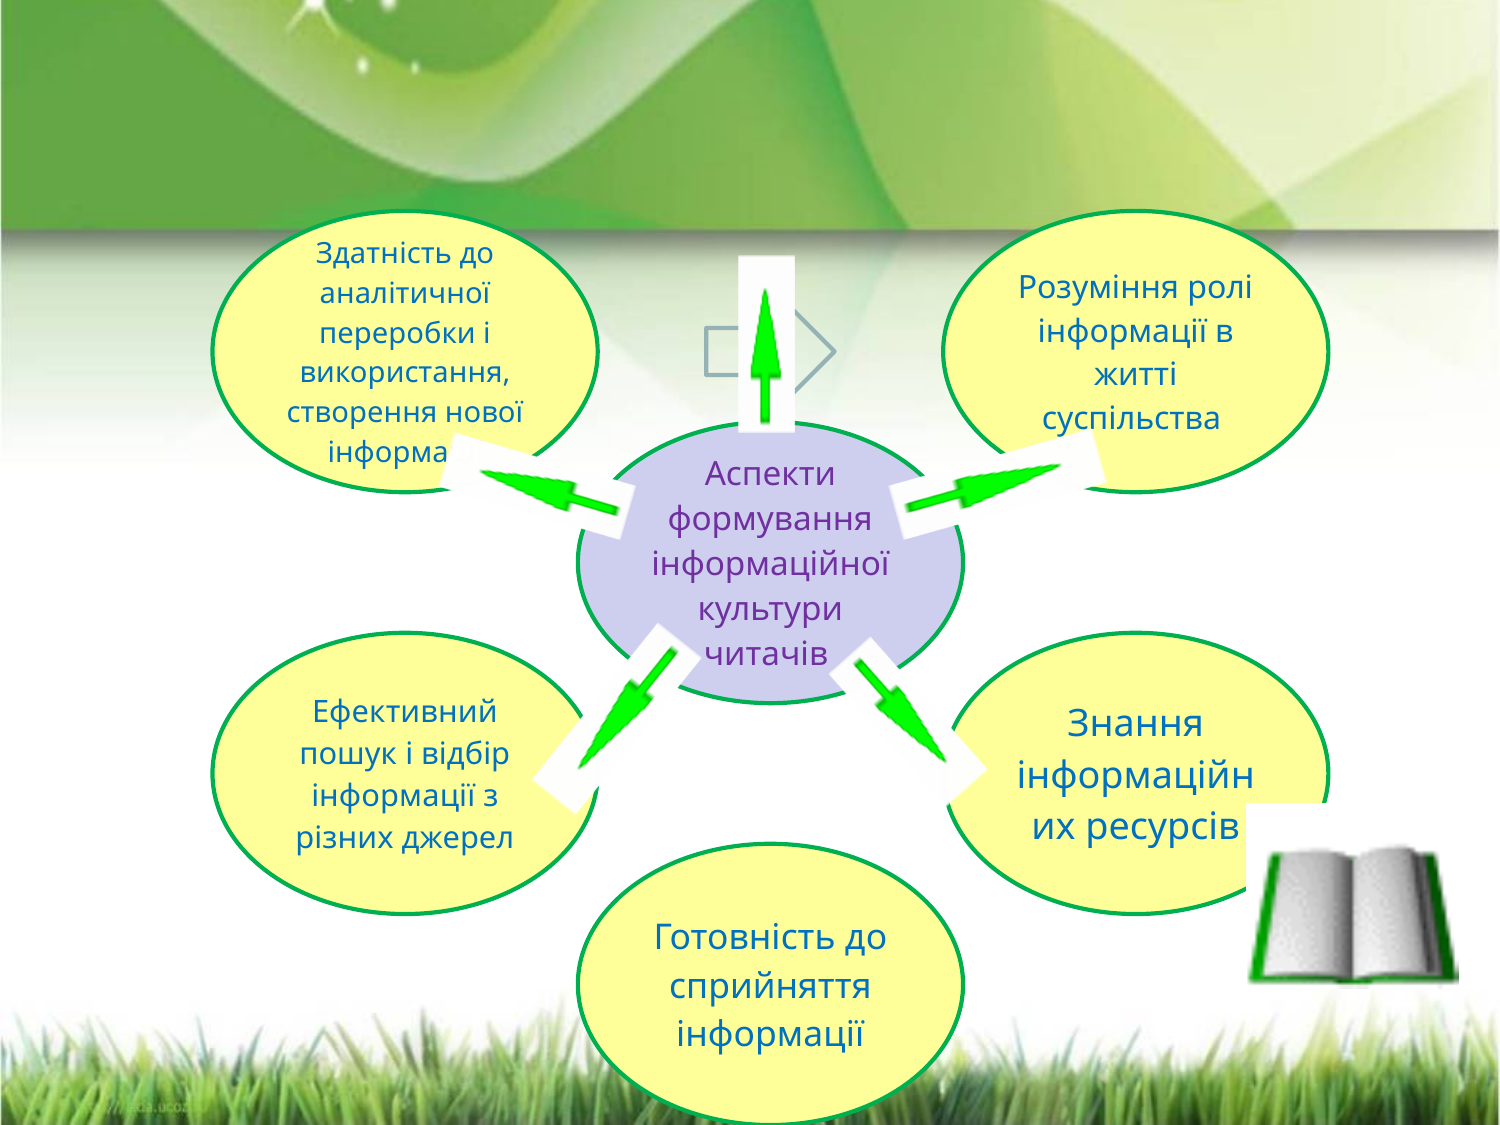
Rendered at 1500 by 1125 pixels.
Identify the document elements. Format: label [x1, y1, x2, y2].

text_box [0, 0, 1500, 1125]
picture [677, 315, 856, 373]
picture [515, 690, 717, 748]
picture [1245, 802, 1459, 989]
picture [819, 693, 997, 751]
picture [442, 457, 632, 515]
picture [891, 455, 1104, 513]
